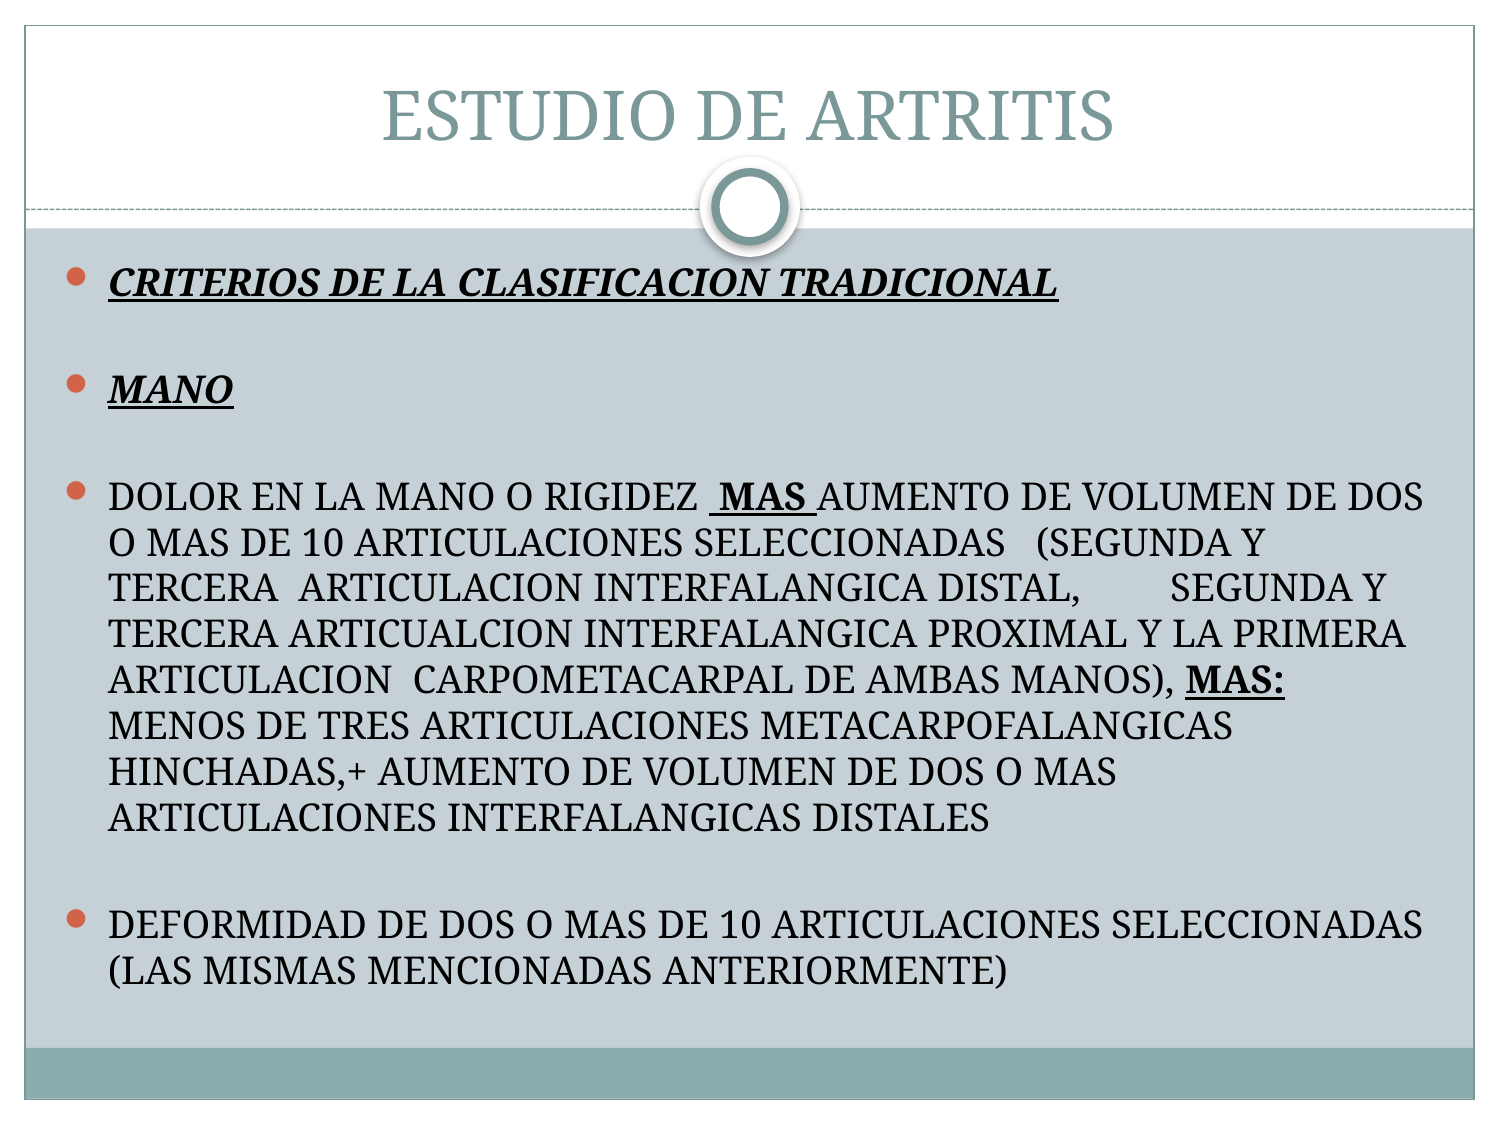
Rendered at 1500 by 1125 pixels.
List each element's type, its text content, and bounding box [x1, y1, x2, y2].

title ESTUDIO DE ARTRITIS [49, 37, 1450, 162]
list CRITERIOS DE LA CLASIFICACION TRADICIONAL MANO DOLOR EN LA MANO O RIGIDEZ MAS AUMENTO DE VOLUMEN DE DOS O MAS DE 10 ARTICULACIONES SELECCIONADAS (SEGUNDA Y TERCERA ARTICULACION INTERFALANGICA DISTAL, SEGUNDA Y TERCERA ARTICUALCION INTERFALANGICA PROXIMAL Y LA PRIMERA ARTICULACION CARPOMETACARPAL DE AMBAS MANOS), MAS: MENOS DE TRES ARTICULACIONES METACARPOFALANGICAS HINCHADAS,+ AUMENTO DE VOLUMEN DE DOS O MAS ARTICULACIONES INTERFALANGICAS DISTALES DEFORMIDAD DE DOS O MAS DE 10 ARTICULACIONES SELECCIONADAS (LAS MISMAS MENCIONADAS ANTERIORMENTE) [49, 250, 1445, 1001]
